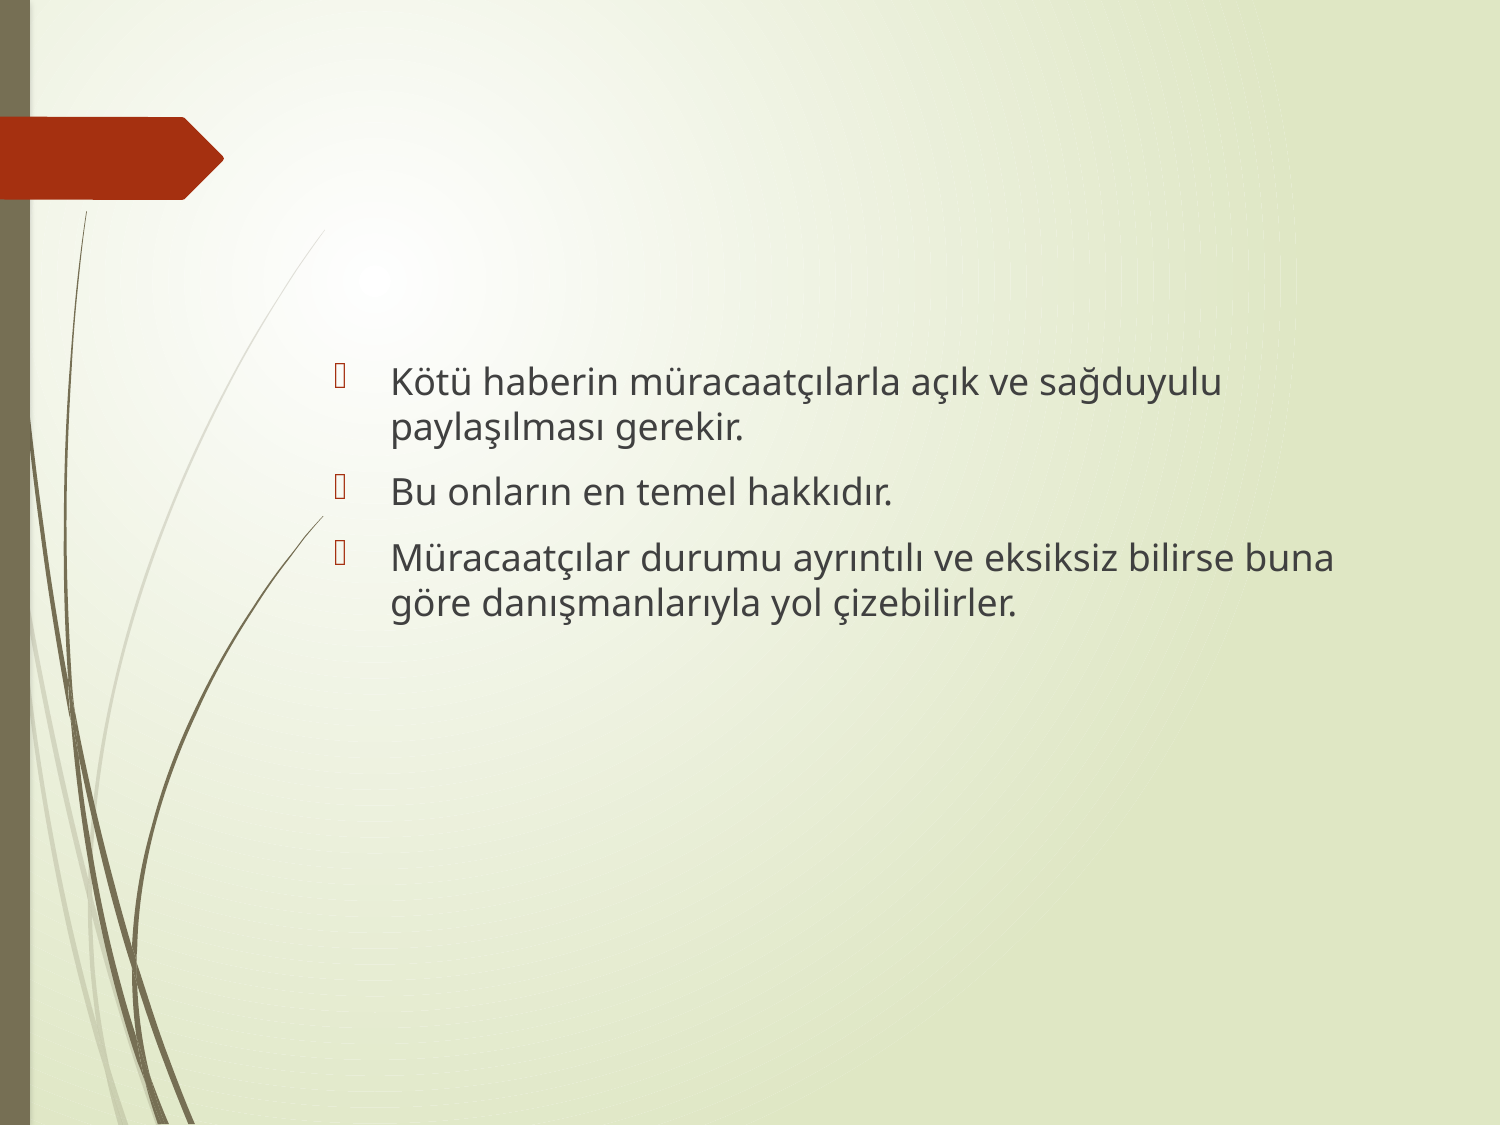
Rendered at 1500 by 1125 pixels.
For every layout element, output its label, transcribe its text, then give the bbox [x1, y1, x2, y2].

list Kötü haberin müracaatçılarla açık ve sağduyulu paylaşılması gerekir. Bu onların en temel hakkıdır. Müracaatçılar durumu ayrıntılı ve eksiksiz bilirse buna göre danışmanlarıyla yol çizebilirler. [318, 350, 1400, 970]
title [319, 102, 1400, 313]
